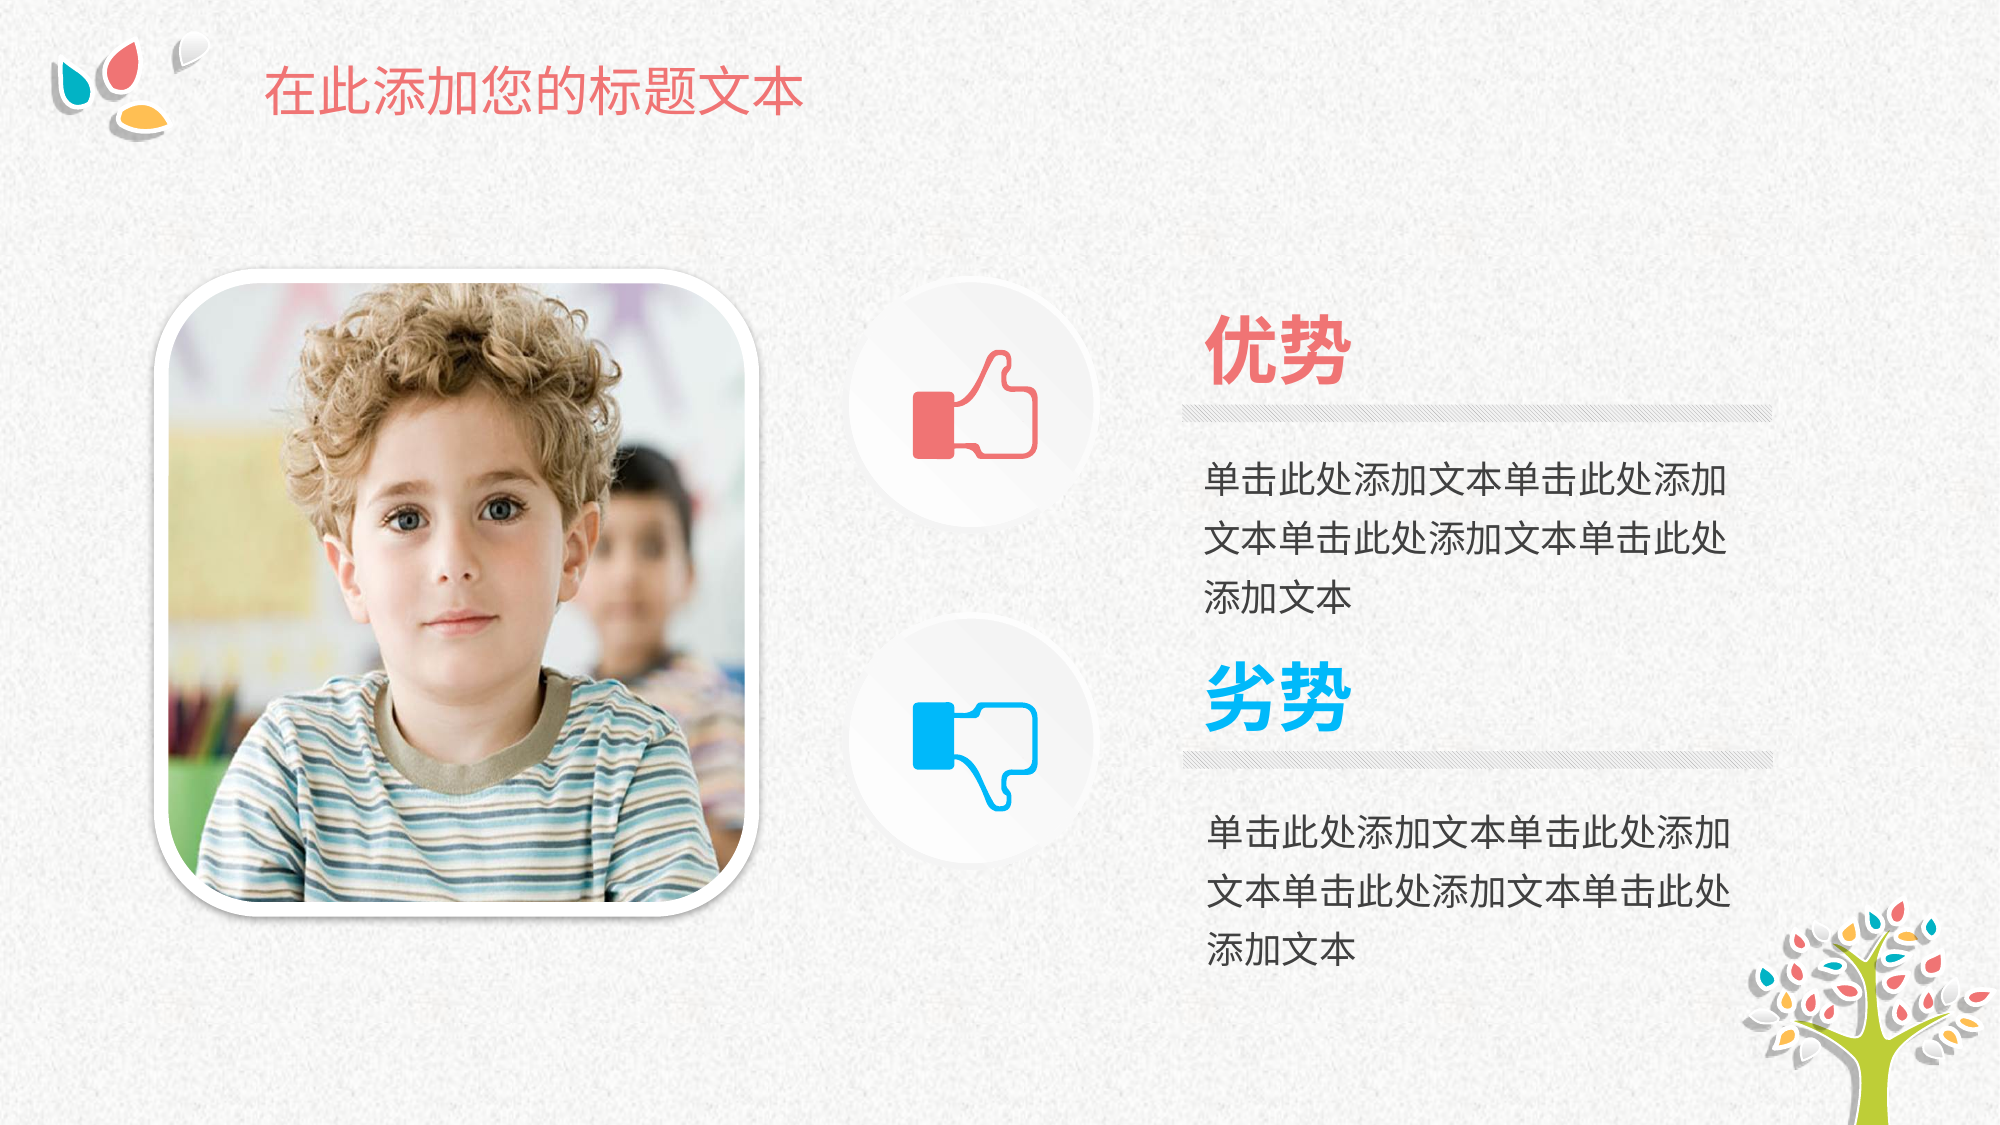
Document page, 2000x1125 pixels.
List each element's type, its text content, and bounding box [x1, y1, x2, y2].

text_box 劣势 [1183, 687, 1375, 749]
text_box [1181, 749, 1775, 771]
text_box 优势 [1183, 293, 1374, 403]
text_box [842, 612, 1101, 871]
text_box 单击此处添加文本单击此处添加文本单击此处添加文本单击此处添加文本 [1186, 785, 1776, 982]
text_box [159, 273, 754, 912]
text_box [1180, 403, 1774, 424]
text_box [842, 275, 1101, 534]
text_box 单击此处添加文本单击此处添加文本单击此处添加文本单击此处添加文本 [1183, 433, 1772, 687]
text_box 在此添加您的标题文本 [248, 49, 822, 130]
